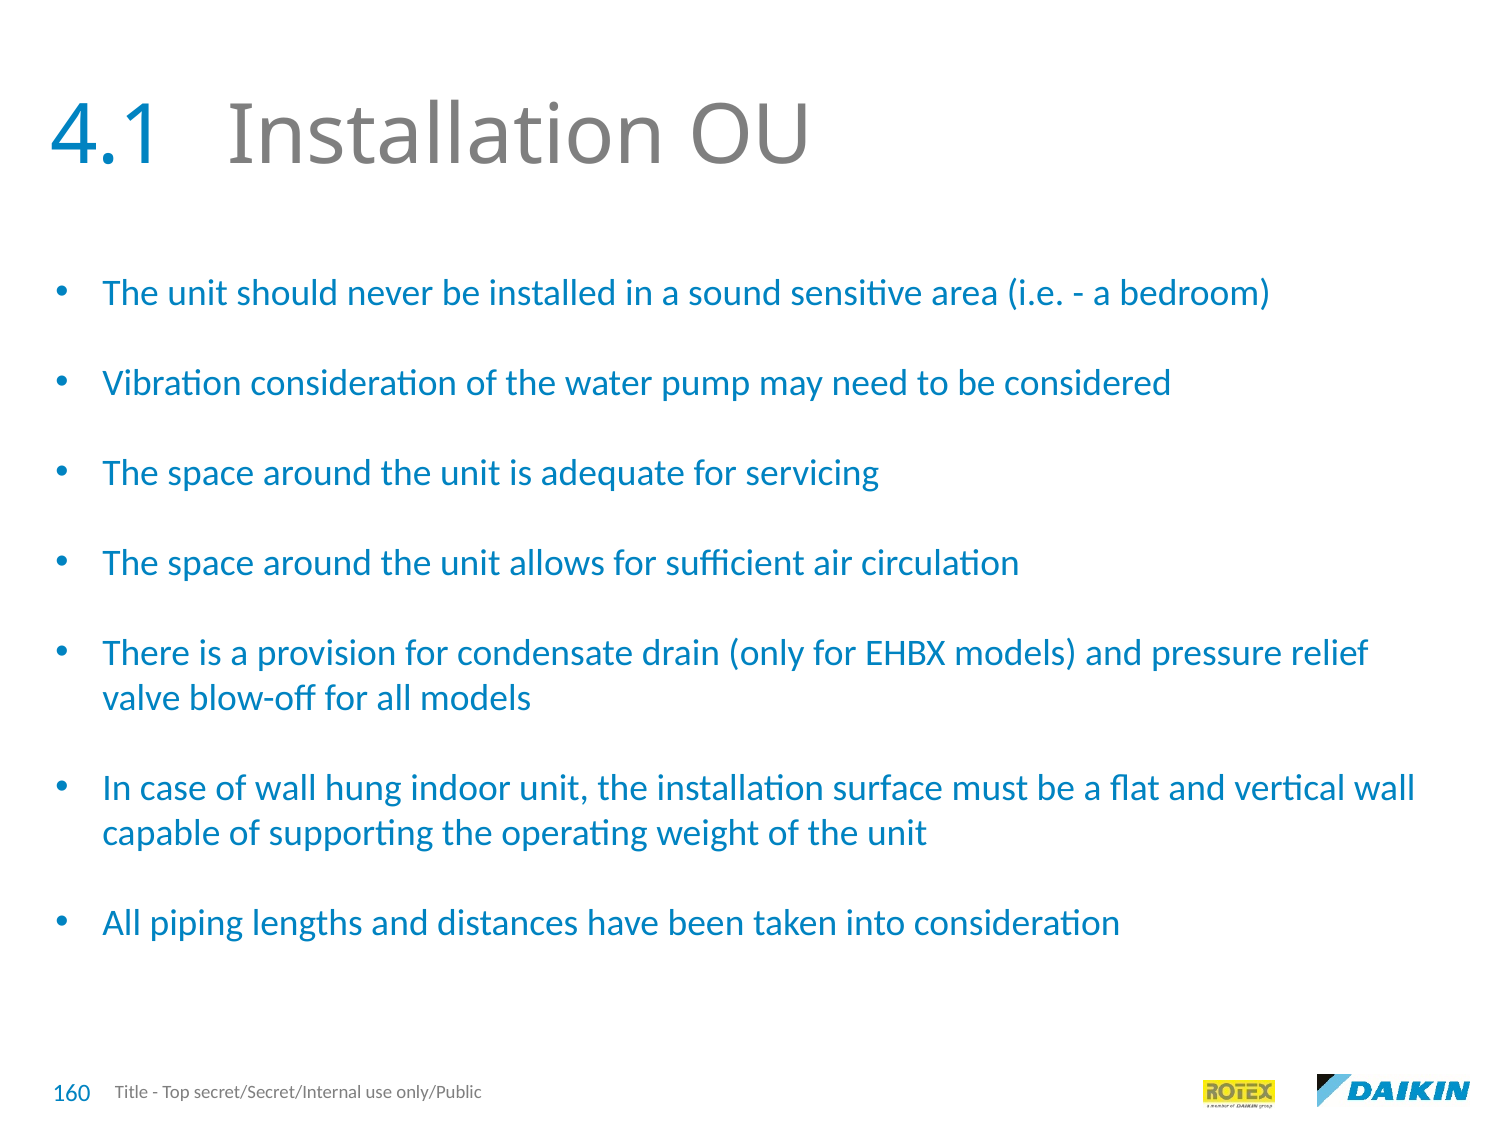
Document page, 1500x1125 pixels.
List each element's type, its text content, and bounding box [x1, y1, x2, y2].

footer Title - Top secret/Secret/Internal use only/Public [213, 1061, 575, 1122]
slide_number 160 [37, 1050, 213, 1125]
list Installation OU [212, 62, 1463, 188]
picture [1203, 1080, 1275, 1109]
picture [1317, 1074, 1470, 1107]
text_box The unit should never be installed in a sound sensitive area (i.e. - a bedroom) Vibration consideration of the water pump may need to be considered The space around the unit is adequate for servicing The space around the unit allows for sufficient air circulation There is a provision for condensate drain (only for EHBX models) and pressure relief valve blow-off for all models In case of wall hung indoor unit, the installation surface must be a flat and vertical wall capable of supporting the operating weight of the unit All piping lengths and distances have been taken into consideration [40, 260, 1460, 951]
list 4.1 [35, 62, 212, 188]
